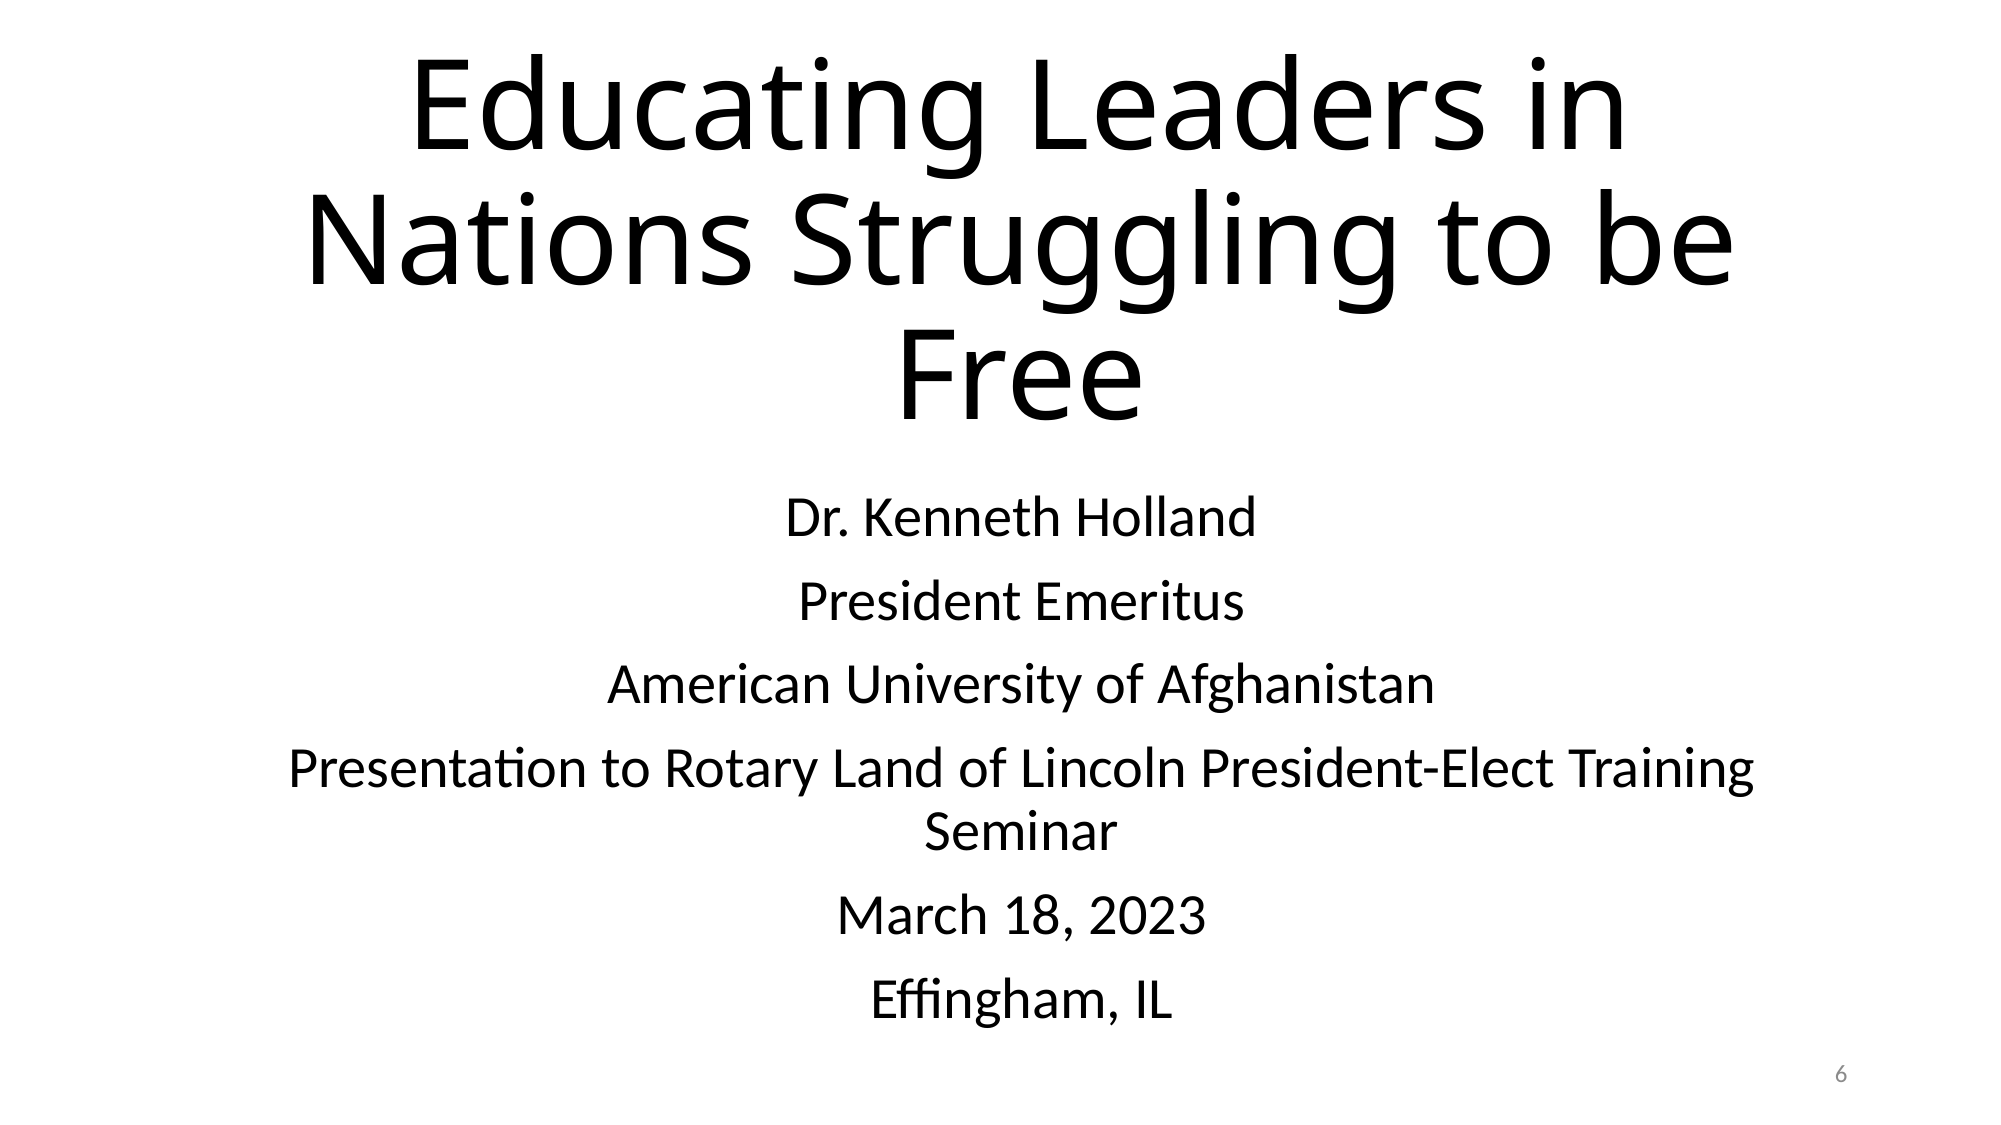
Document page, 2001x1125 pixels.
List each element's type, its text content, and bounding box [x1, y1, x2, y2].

title Educating Leaders in Nations Struggling to be Free [269, 62, 1770, 454]
subtitle Dr. Kenneth Holland President Emeritus American University of Afghanistan Presentation to Rotary Land of Lincoln President-Elect Training Seminar March 18, 2023 Effingham, IL [196, 478, 1847, 1090]
slide_number 6 [1412, 1042, 1863, 1103]
